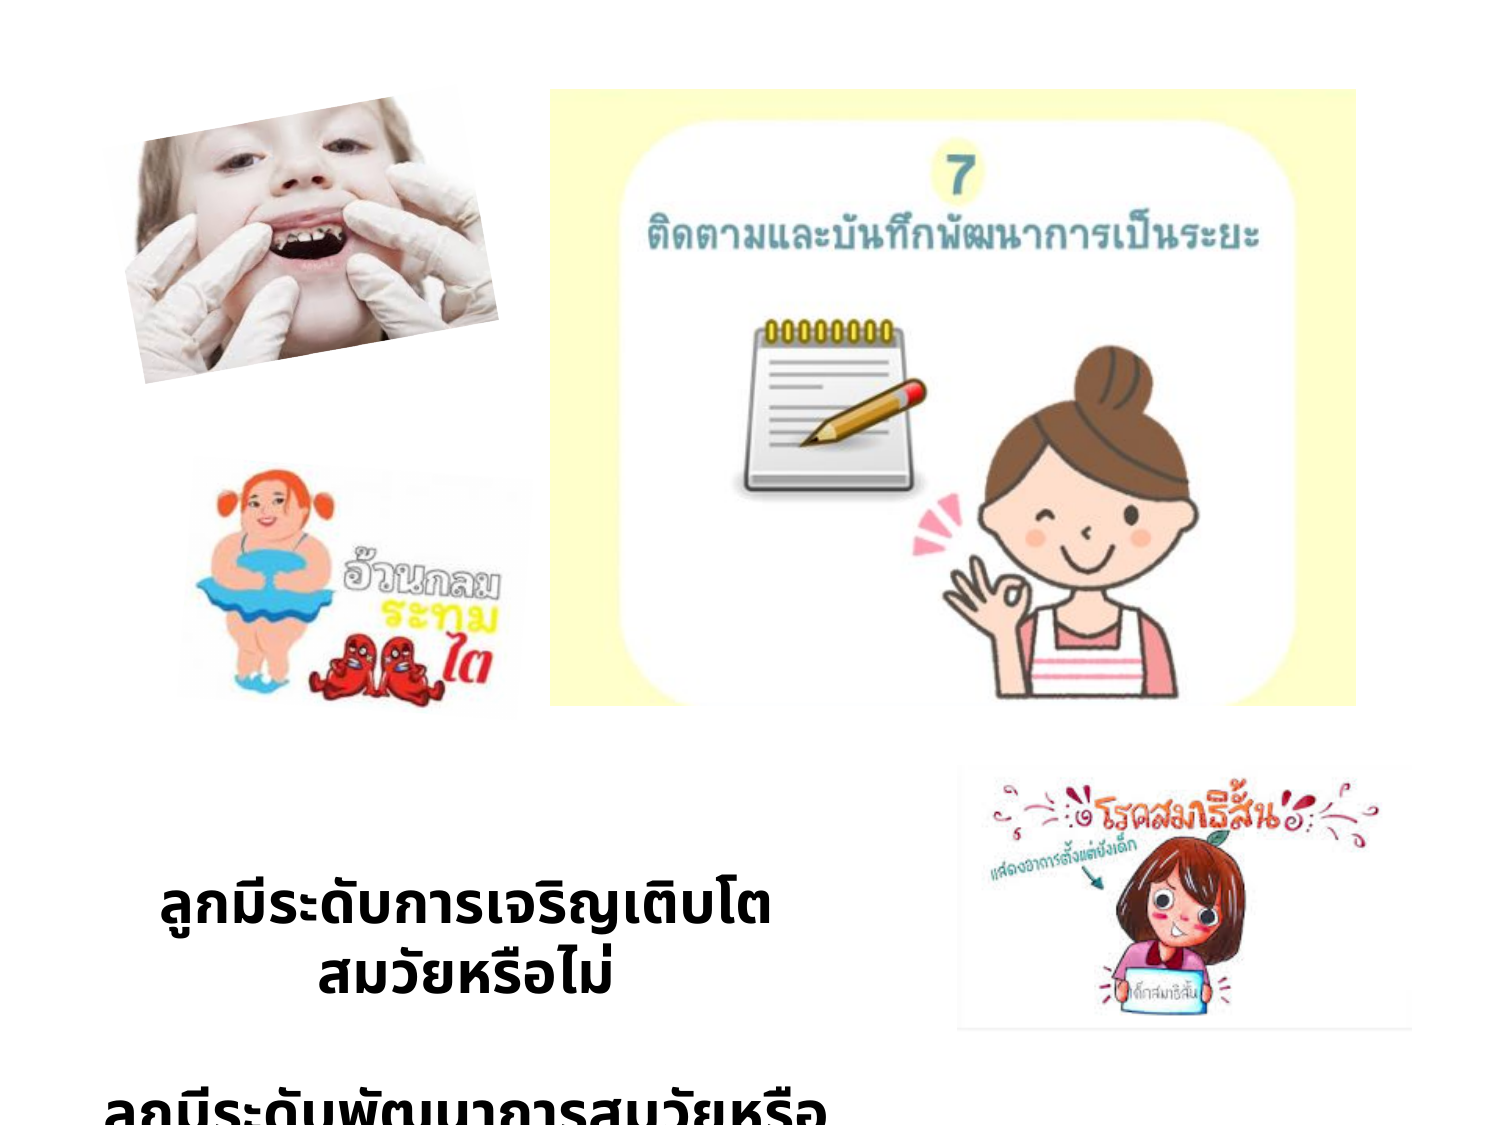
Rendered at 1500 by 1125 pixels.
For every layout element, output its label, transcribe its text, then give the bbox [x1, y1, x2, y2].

picture [103, 86, 498, 383]
text_box ลูกมีระดับการเจริญเติบโตสมวัยหรือไม่ ลูกมีระดับพัฒนาการสมวัยหรือไม่ [76, 857, 857, 1125]
picture [178, 457, 532, 719]
picture [956, 765, 1413, 1037]
picture [550, 89, 1356, 706]
